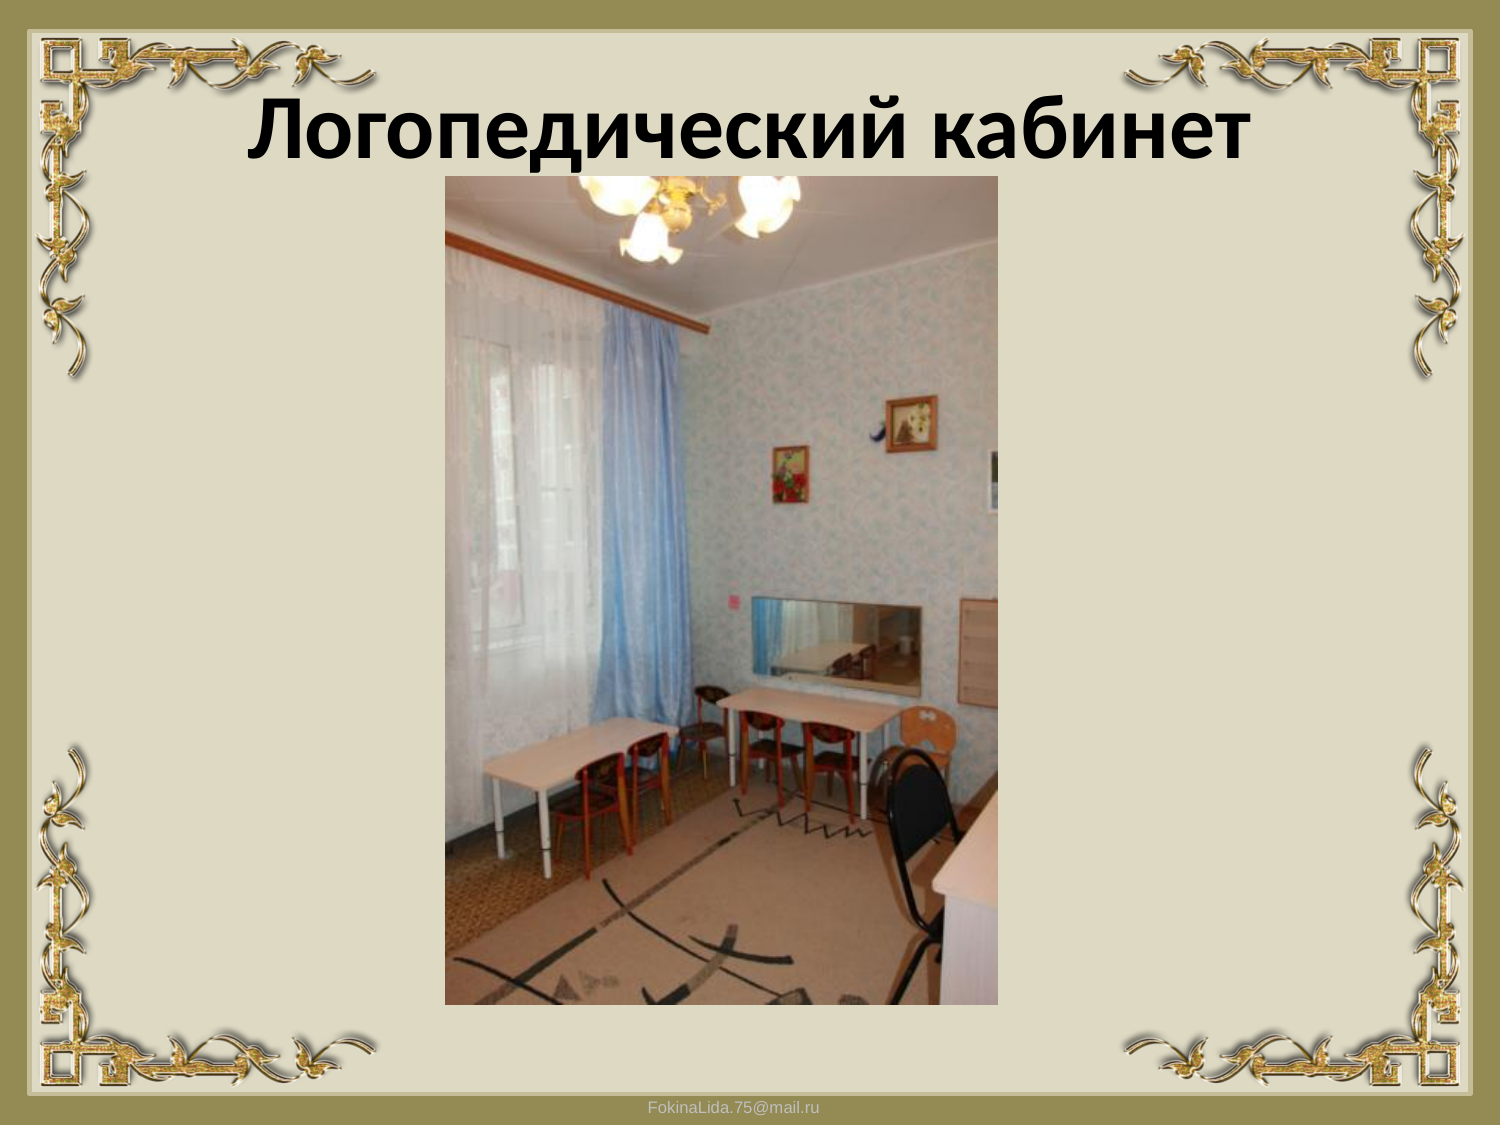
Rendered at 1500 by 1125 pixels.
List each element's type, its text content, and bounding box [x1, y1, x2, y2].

picture [1104, 30, 1471, 398]
title Логопедический кабинет [74, 44, 1426, 200]
picture [29, 30, 396, 398]
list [445, 176, 998, 1006]
picture [1104, 727, 1471, 1094]
picture [29, 727, 396, 1094]
